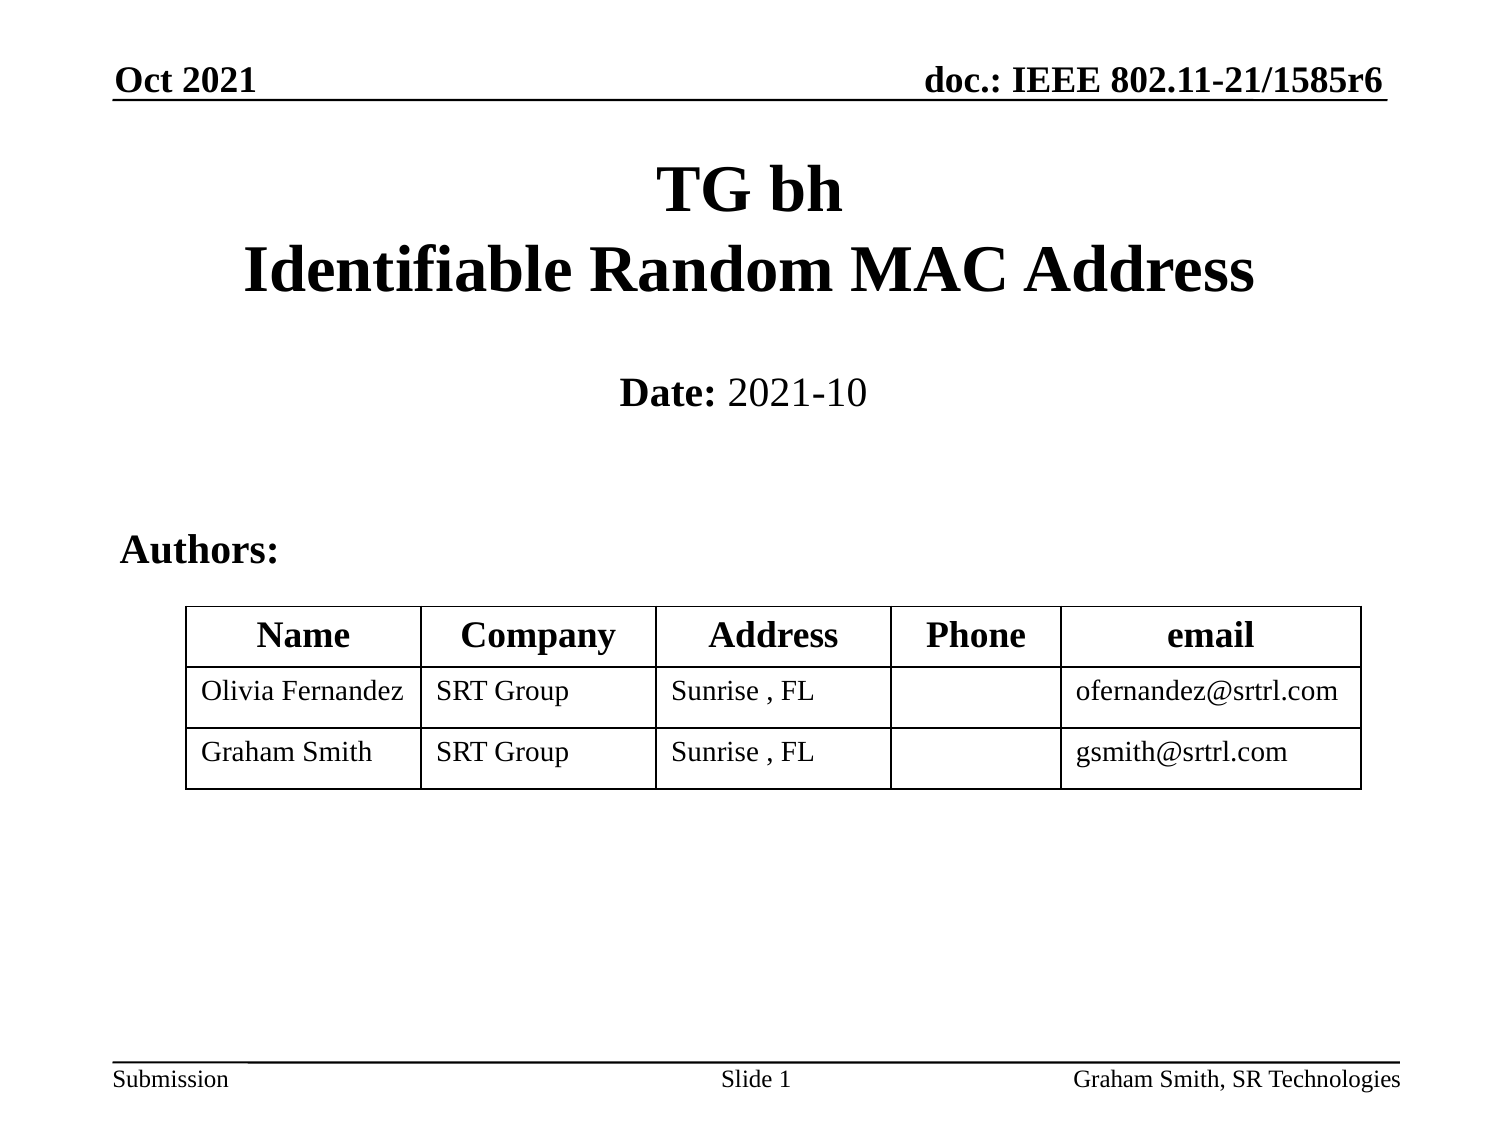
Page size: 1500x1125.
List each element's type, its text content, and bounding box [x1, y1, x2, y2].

table_header Address [657, 607, 890, 666]
footer Graham Smith, SR Technologies [1069, 1061, 1402, 1093]
table_cell gsmith@srtrl.com [1062, 729, 1360, 788]
list Date: 2021-10 [106, 362, 1382, 425]
table_header Phone [892, 607, 1060, 666]
table_header email [1062, 607, 1360, 666]
table_header Company [422, 607, 655, 666]
table_cell [892, 729, 1060, 788]
table_header Name [187, 607, 420, 666]
table_cell Graham Smith [187, 729, 420, 788]
text_box Authors: [104, 514, 342, 578]
table_cell ofernandez@srtrl.com [1062, 668, 1360, 727]
title TG bh Identifiable Random MAC Address [112, 137, 1388, 313]
table_cell [892, 668, 1060, 727]
table_cell Sunrise , FL [657, 729, 890, 788]
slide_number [114, 54, 259, 101]
slide_number Slide 1 [712, 1061, 800, 1093]
table_cell SRT Group [422, 668, 655, 727]
table_cell SRT Group [422, 729, 655, 788]
table_cell Olivia Fernandez [187, 668, 420, 727]
table_cell Sunrise , FL [657, 668, 890, 727]
